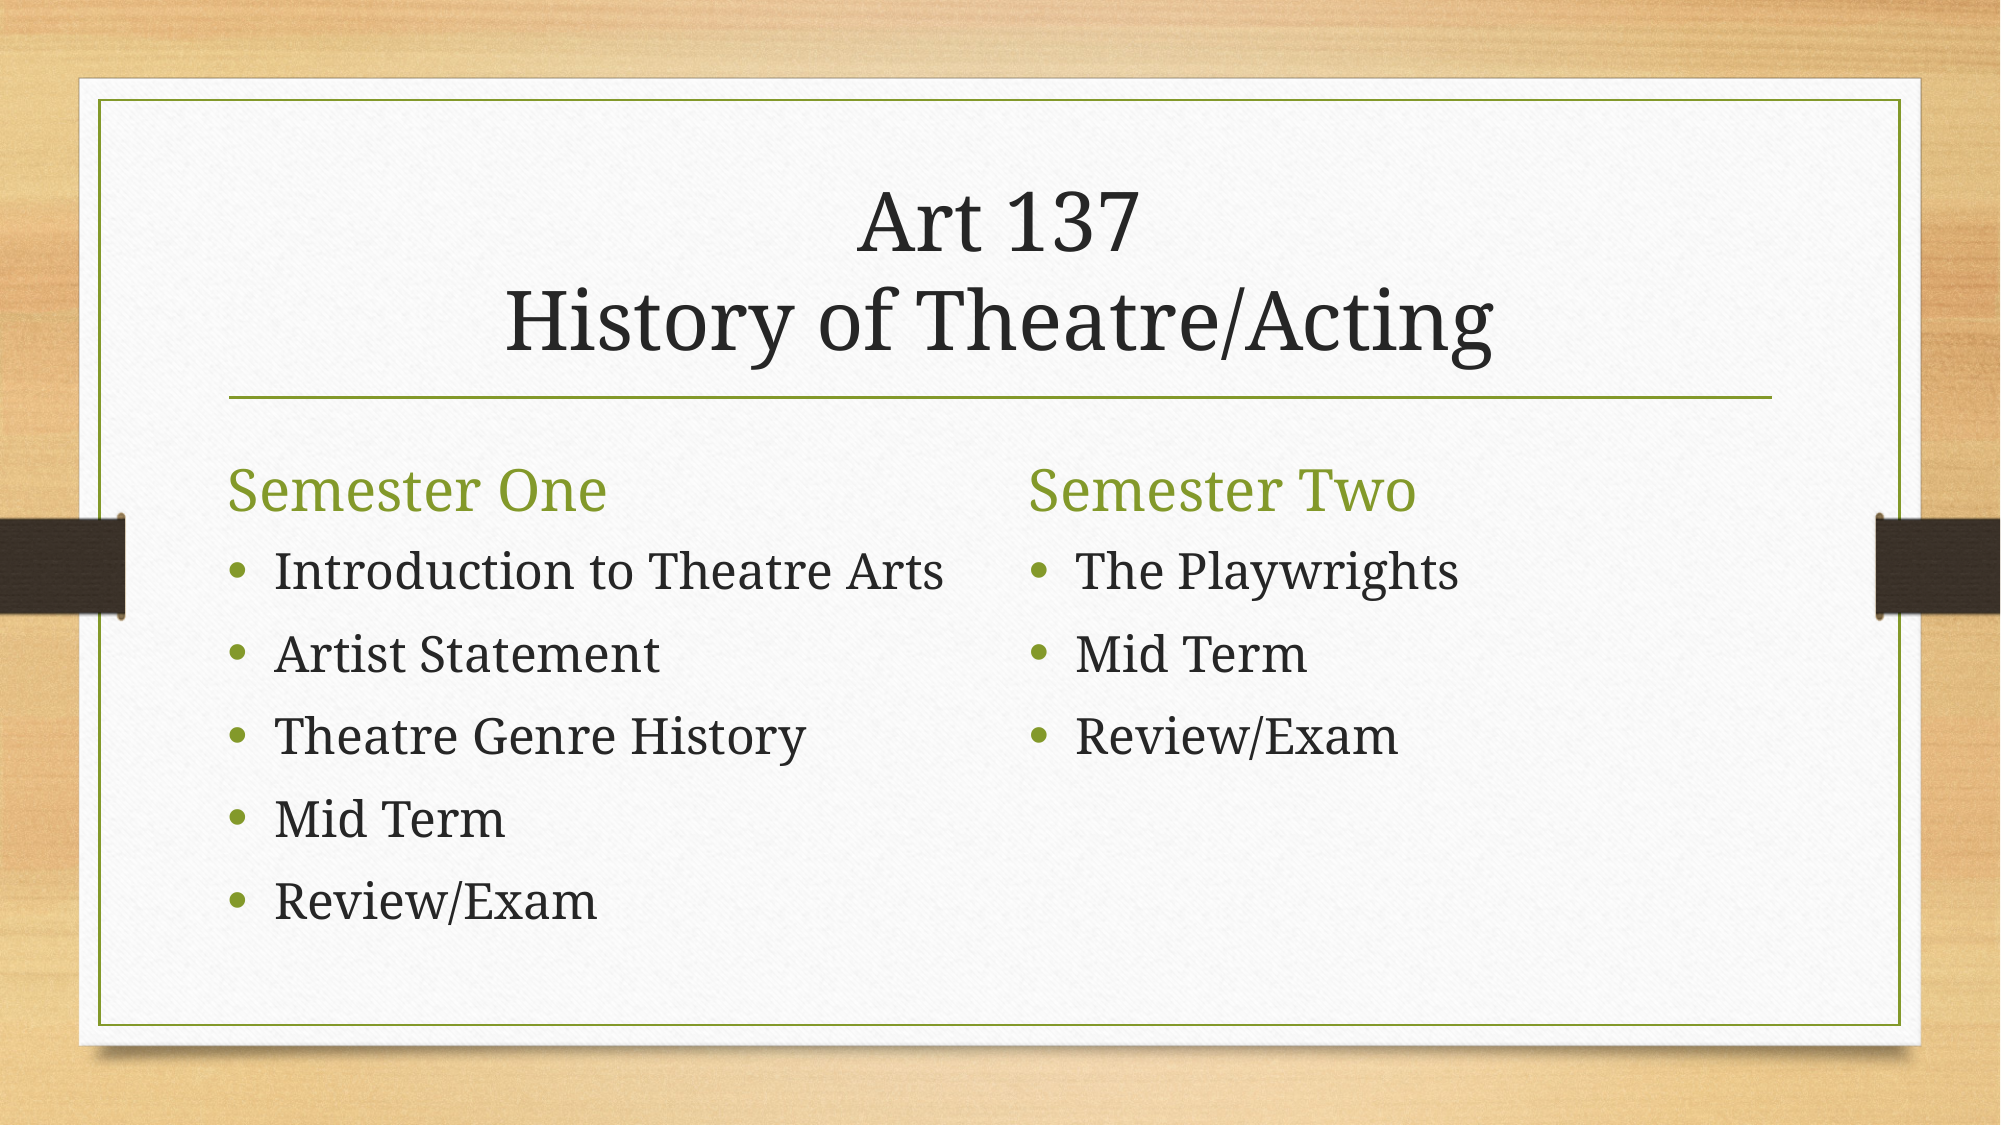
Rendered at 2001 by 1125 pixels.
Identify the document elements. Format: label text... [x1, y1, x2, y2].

list Introduction to Theatre Arts Artist Statement Theatre Genre History Mid Term Review/Exam [212, 532, 987, 964]
list The Playwrights Mid Term Review/Exam [1013, 532, 1788, 964]
list Semester Two [1013, 436, 1788, 531]
title Art 137 History of Theatre/Acting [212, 161, 1788, 375]
list Semester One [212, 436, 987, 531]
picture [0, 0, 2001, 1125]
